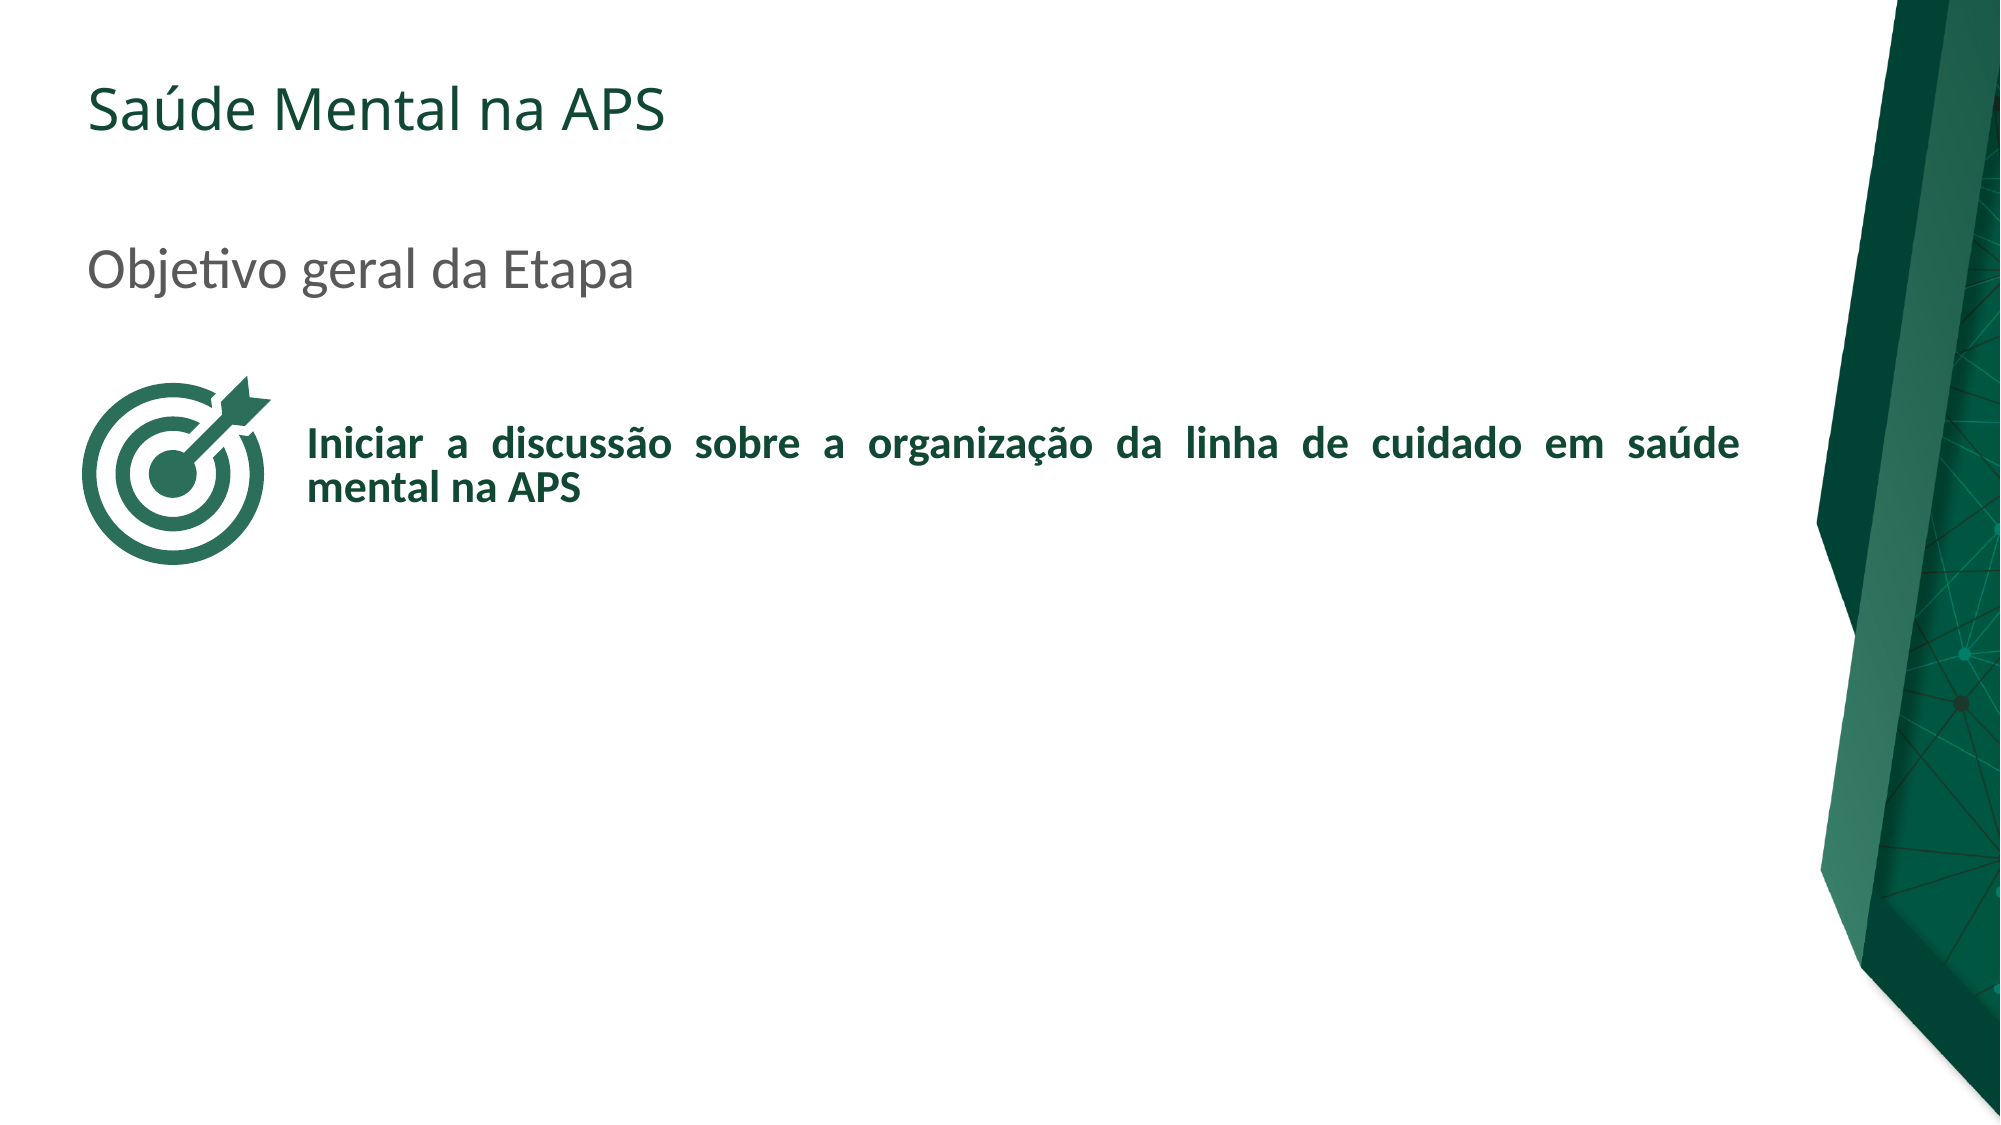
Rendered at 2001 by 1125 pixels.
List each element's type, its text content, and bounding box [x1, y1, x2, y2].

list Iniciar a discussão sobre a organização da linha de cuidado em saúde mental na APS [291, 415, 1757, 548]
picture [1816, 0, 2000, 1125]
title Objetivo geral da Etapa [72, 160, 1722, 379]
text_box [115, 416, 231, 532]
text_box [82, 382, 265, 565]
text_box [148, 375, 272, 498]
